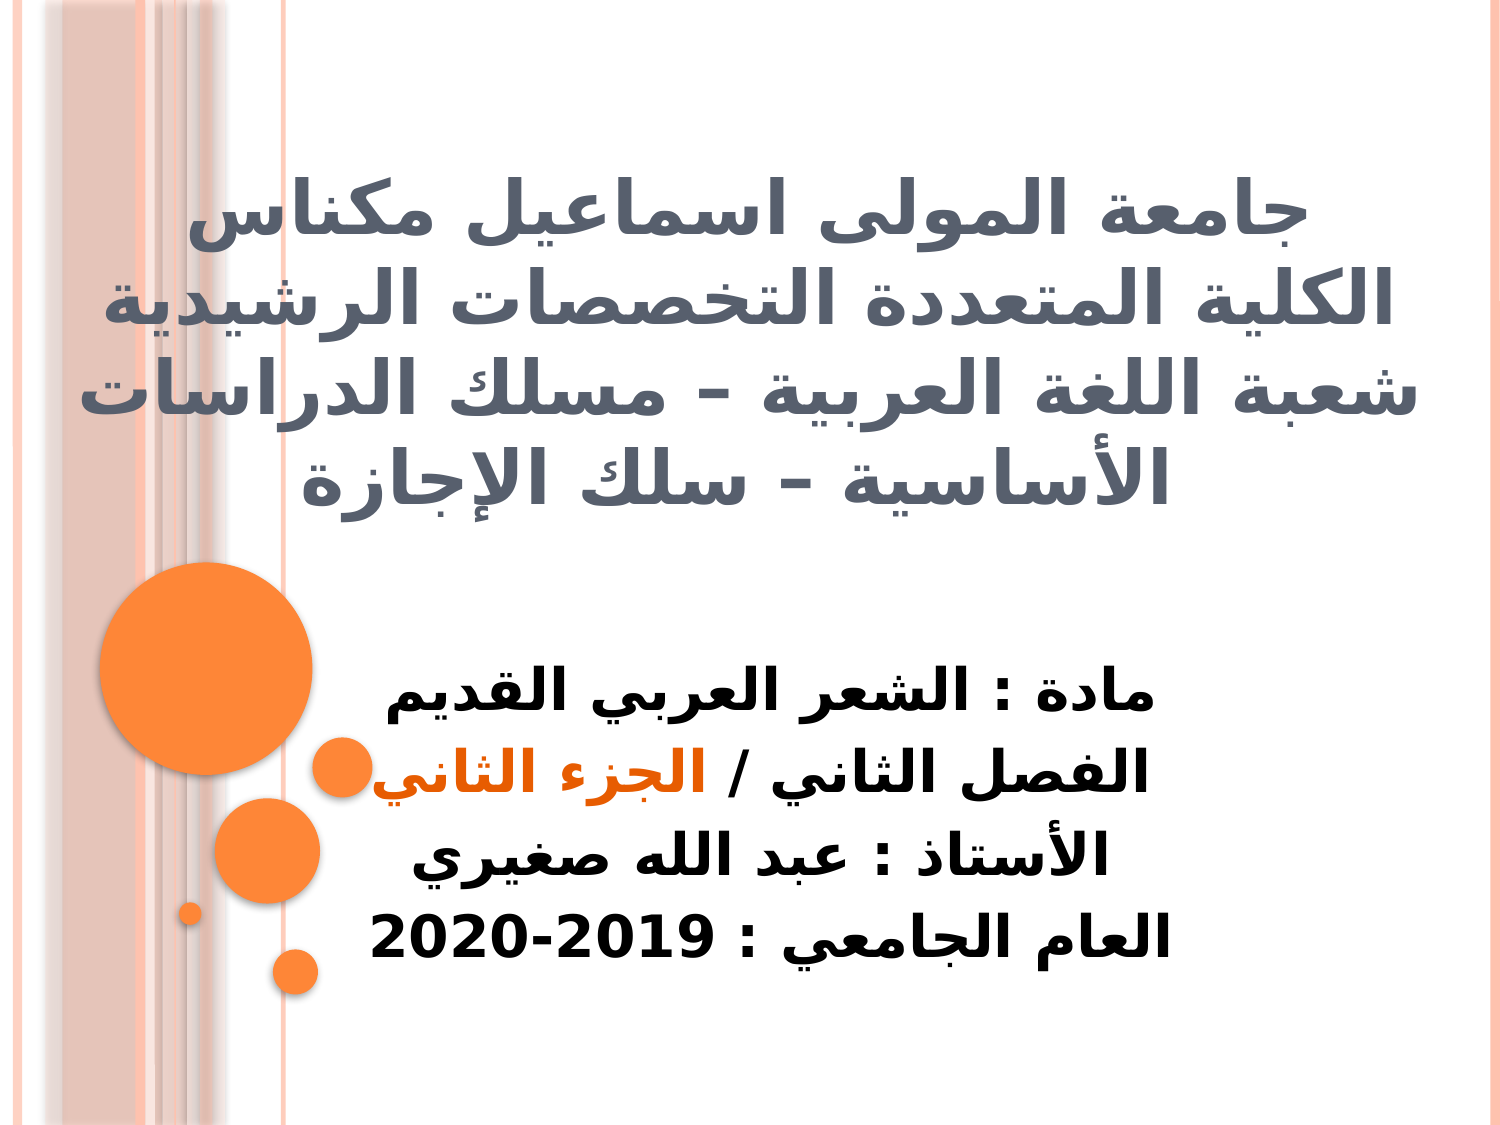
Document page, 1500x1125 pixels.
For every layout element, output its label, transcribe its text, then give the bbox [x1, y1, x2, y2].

subtitle مادة : الشعر العربي القديم الفصل الثاني / الجزء الثاني الأستاذ : عبد الله صغيري العام الجامعي : 2019-2020 [246, 644, 1297, 1008]
title جامعة المولى اسماعيل مكناس الكلية المتعددة التخصصات الرشيدية شعبة اللغة العربية – مسلك الدراسات الأساسية – سلك الإجازة [35, 210, 1465, 528]
